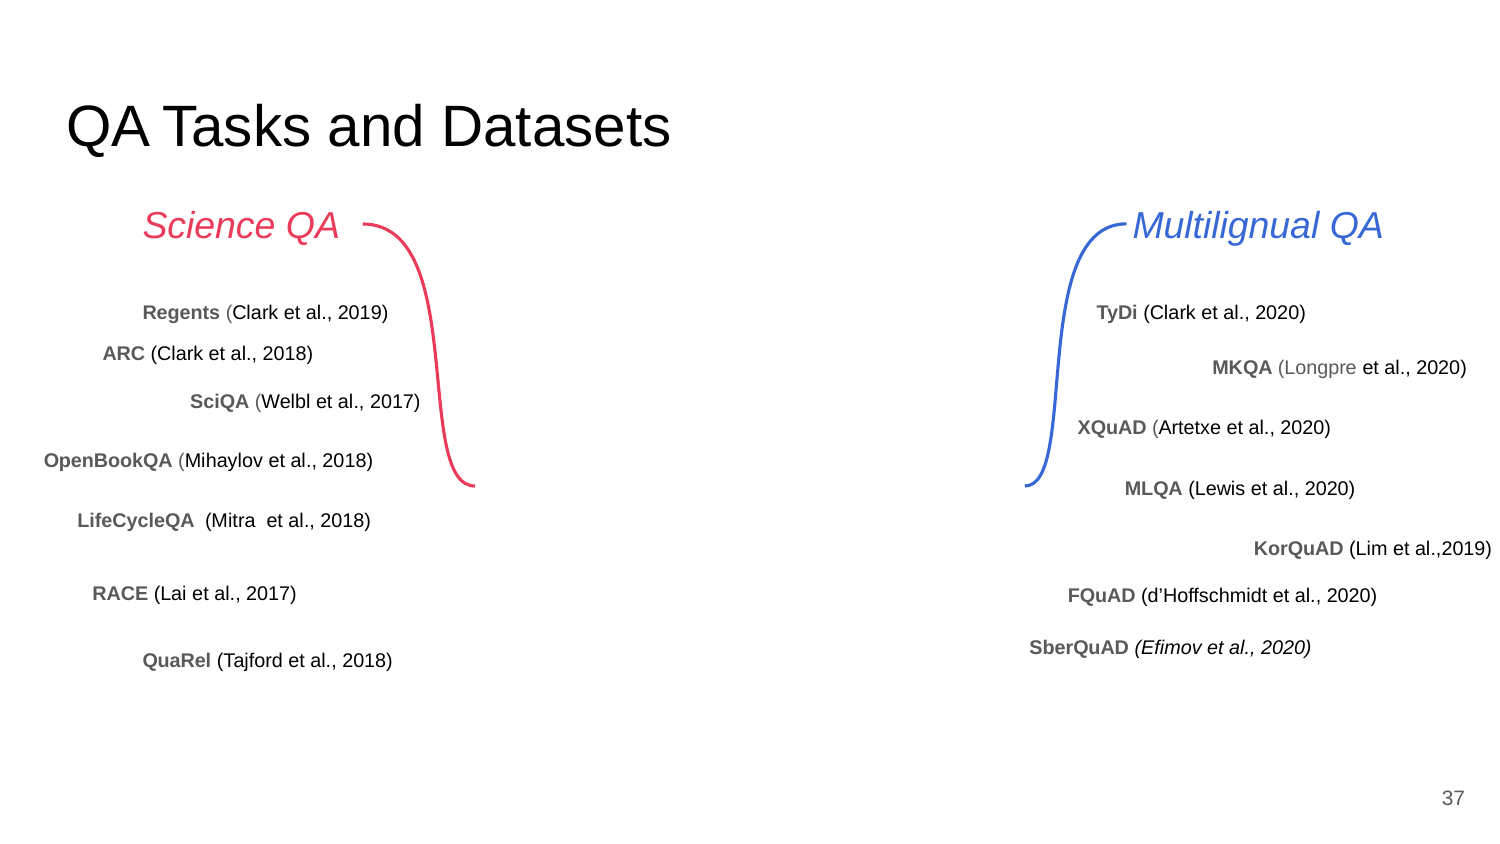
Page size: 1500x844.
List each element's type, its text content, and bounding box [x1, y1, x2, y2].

title QA Tasks and Datasets [51, 72, 1449, 167]
slide_number ‹#› [1389, 764, 1480, 830]
text_box OpenBookQA (Mihaylov et al., 2018) [28, 429, 357, 483]
text_box SciQA (Welbl et al., 2017) [175, 370, 357, 424]
text_box QuaRel (Tajford et al., 2018) [127, 628, 447, 682]
text_box Multilignual QA [1126, 191, 1390, 257]
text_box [1024, 223, 1127, 487]
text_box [1014, 280, 1500, 665]
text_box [362, 223, 476, 487]
text_box LifeCycleQA (Mitra et al., 2018) [62, 489, 391, 542]
text_box RACE (Lai et al., 2017) [77, 562, 320, 616]
text_box ARC (Clark et al., 2018) [87, 321, 330, 375]
text_box Regents (Clark et al., 2019) [127, 281, 357, 346]
text_box Science QA [120, 191, 363, 257]
